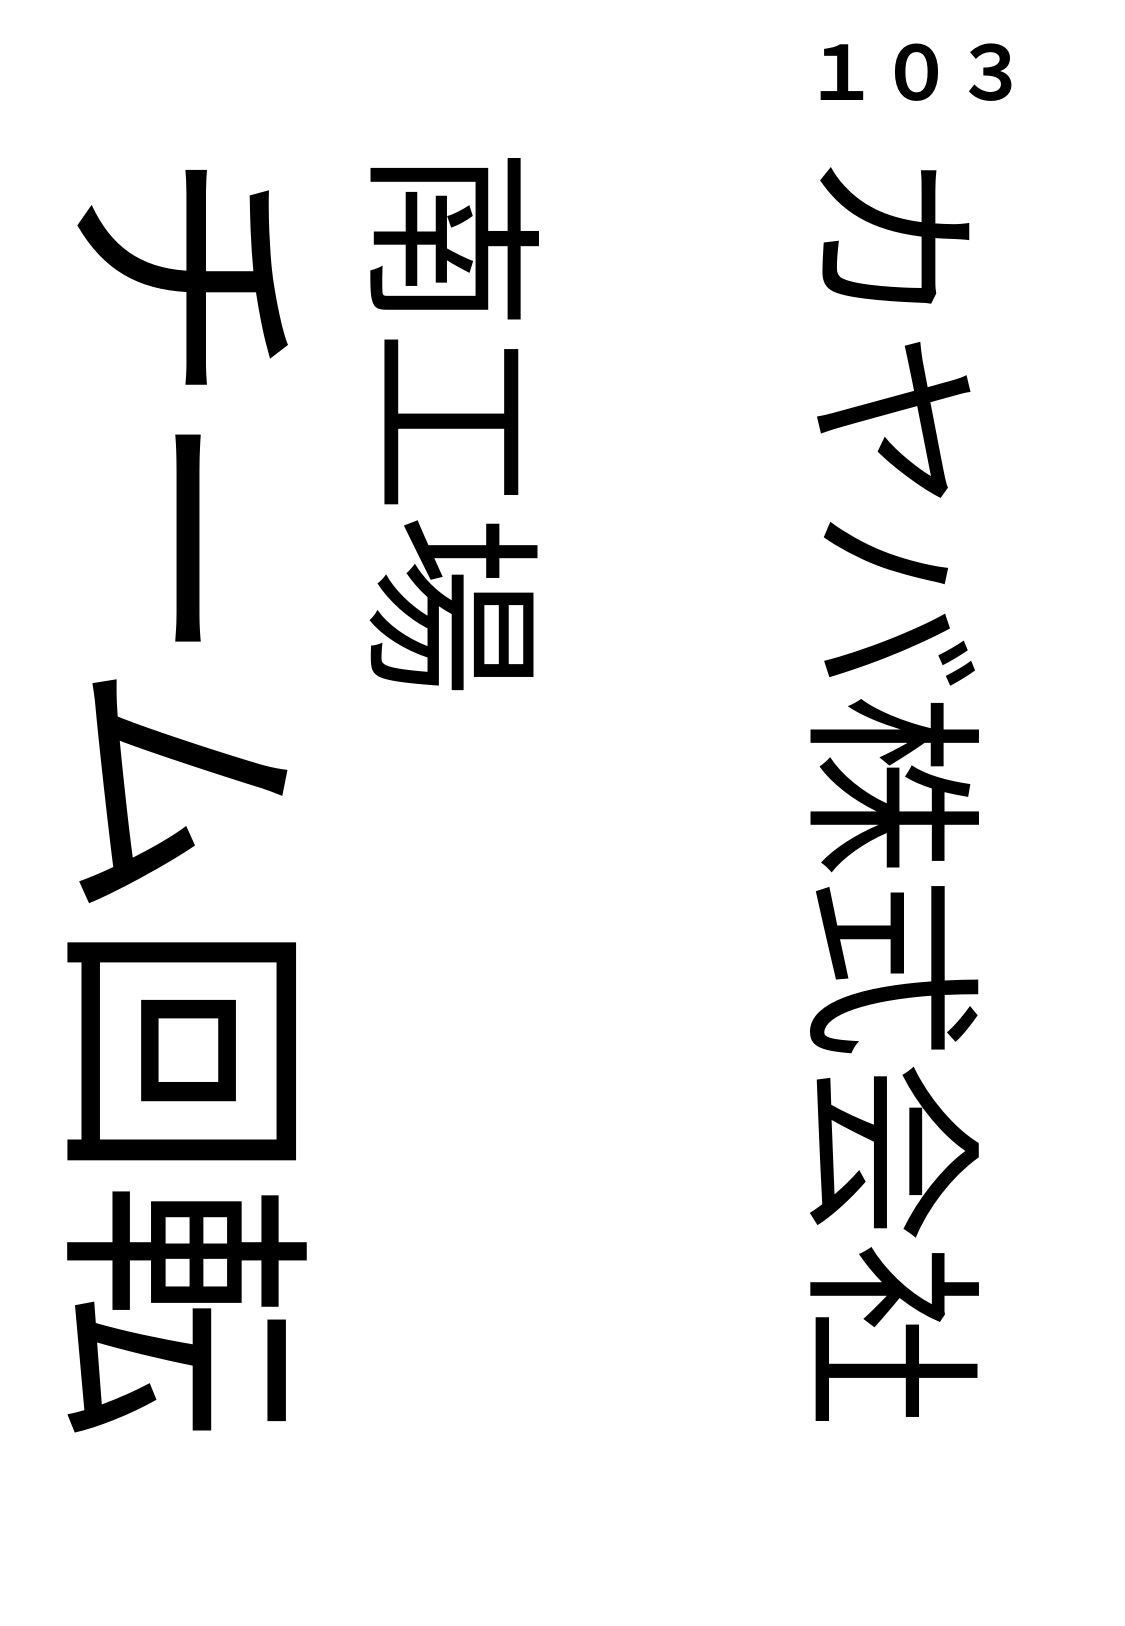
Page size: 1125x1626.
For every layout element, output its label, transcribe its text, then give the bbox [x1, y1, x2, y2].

text_box １０３ [789, 18, 1054, 124]
text_box カヤバ株式会社 南工場 チーム回転 [94, 147, 950, 1564]
